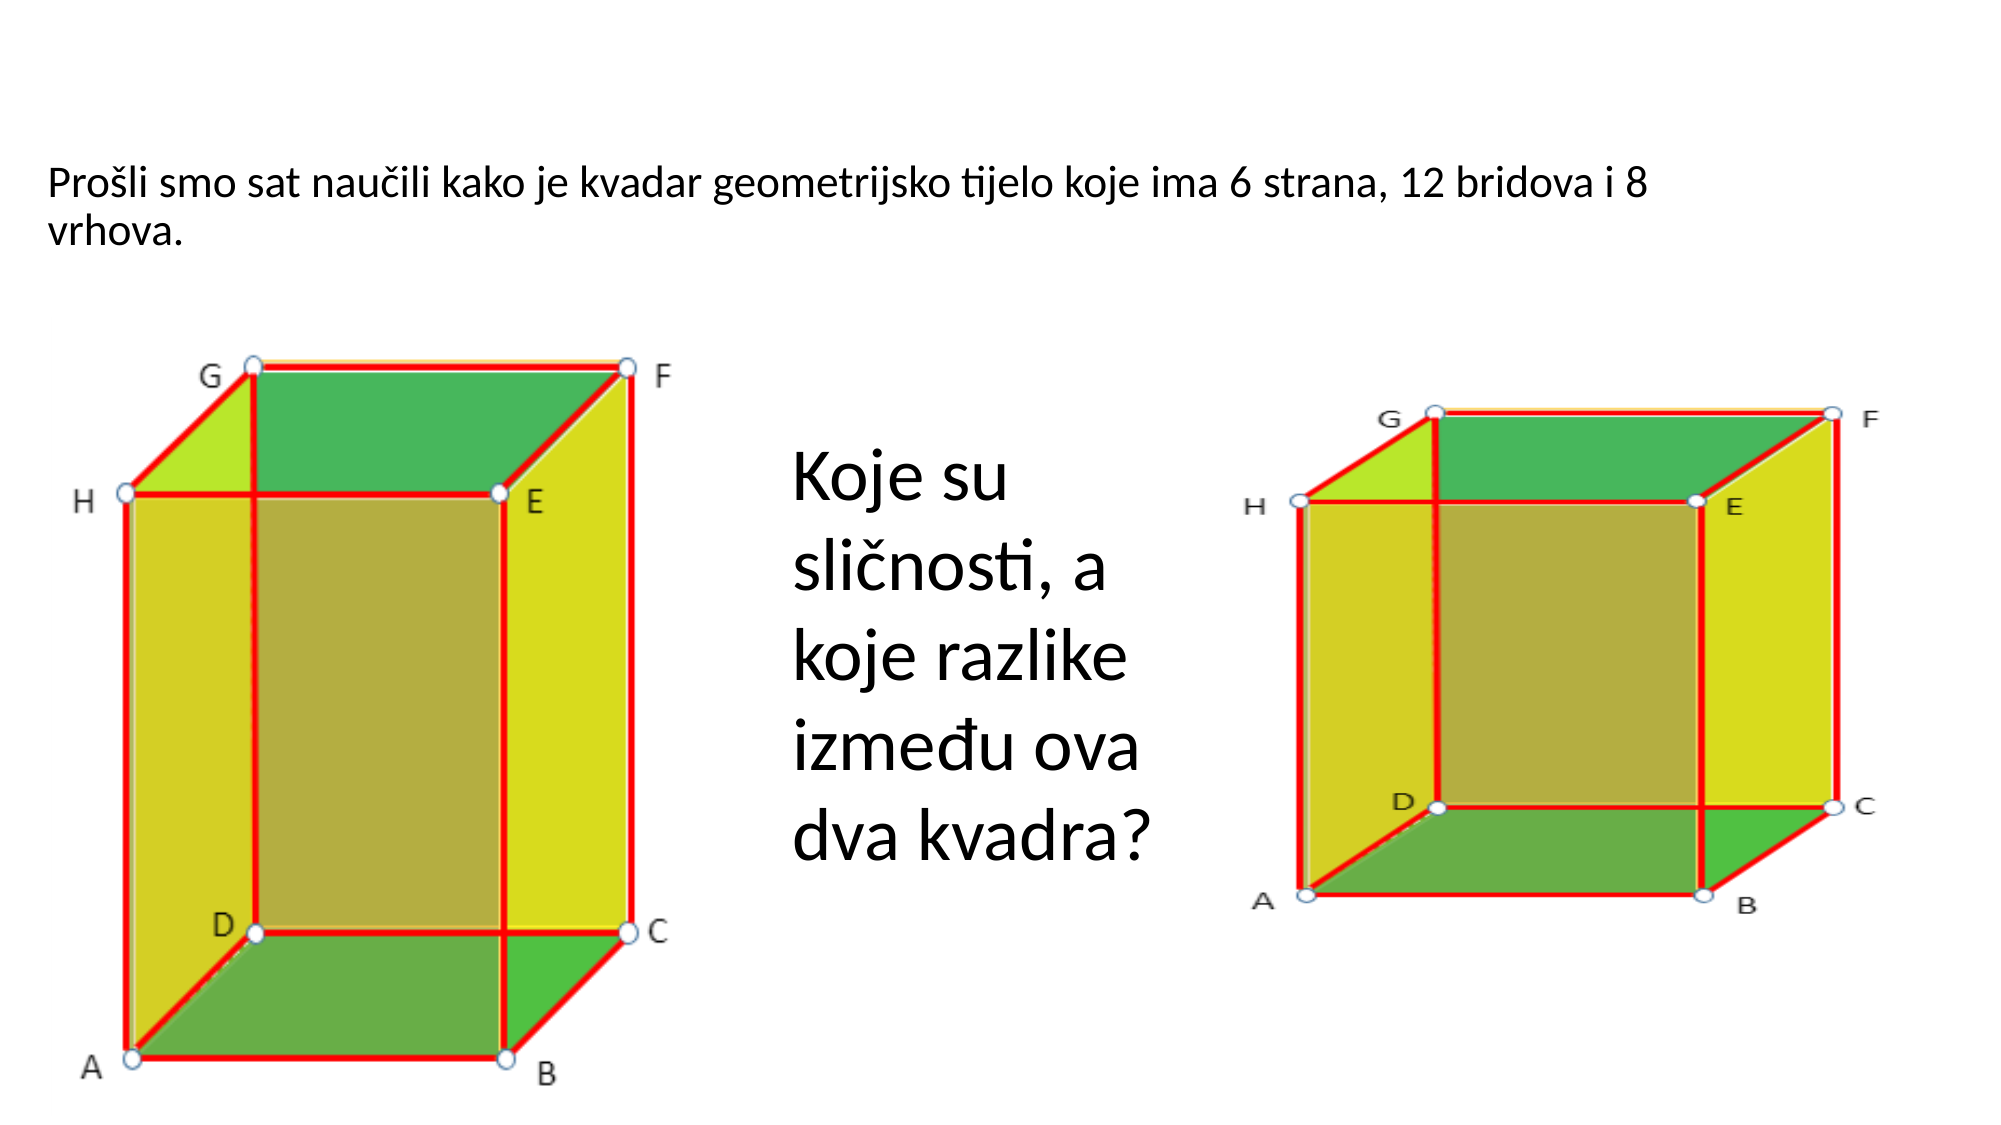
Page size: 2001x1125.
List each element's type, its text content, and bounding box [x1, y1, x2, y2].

picture [50, 316, 688, 1116]
text_box Koje su sličnosti, a koje razlike između ova dva kvadra? [777, 418, 1191, 884]
title Prošli smo sat naučili kako je kvadar geometrijsko tijelo koje ima 6 strana, 12 bridova i 8 vrhova. [32, 100, 1758, 319]
picture [1219, 378, 1896, 935]
